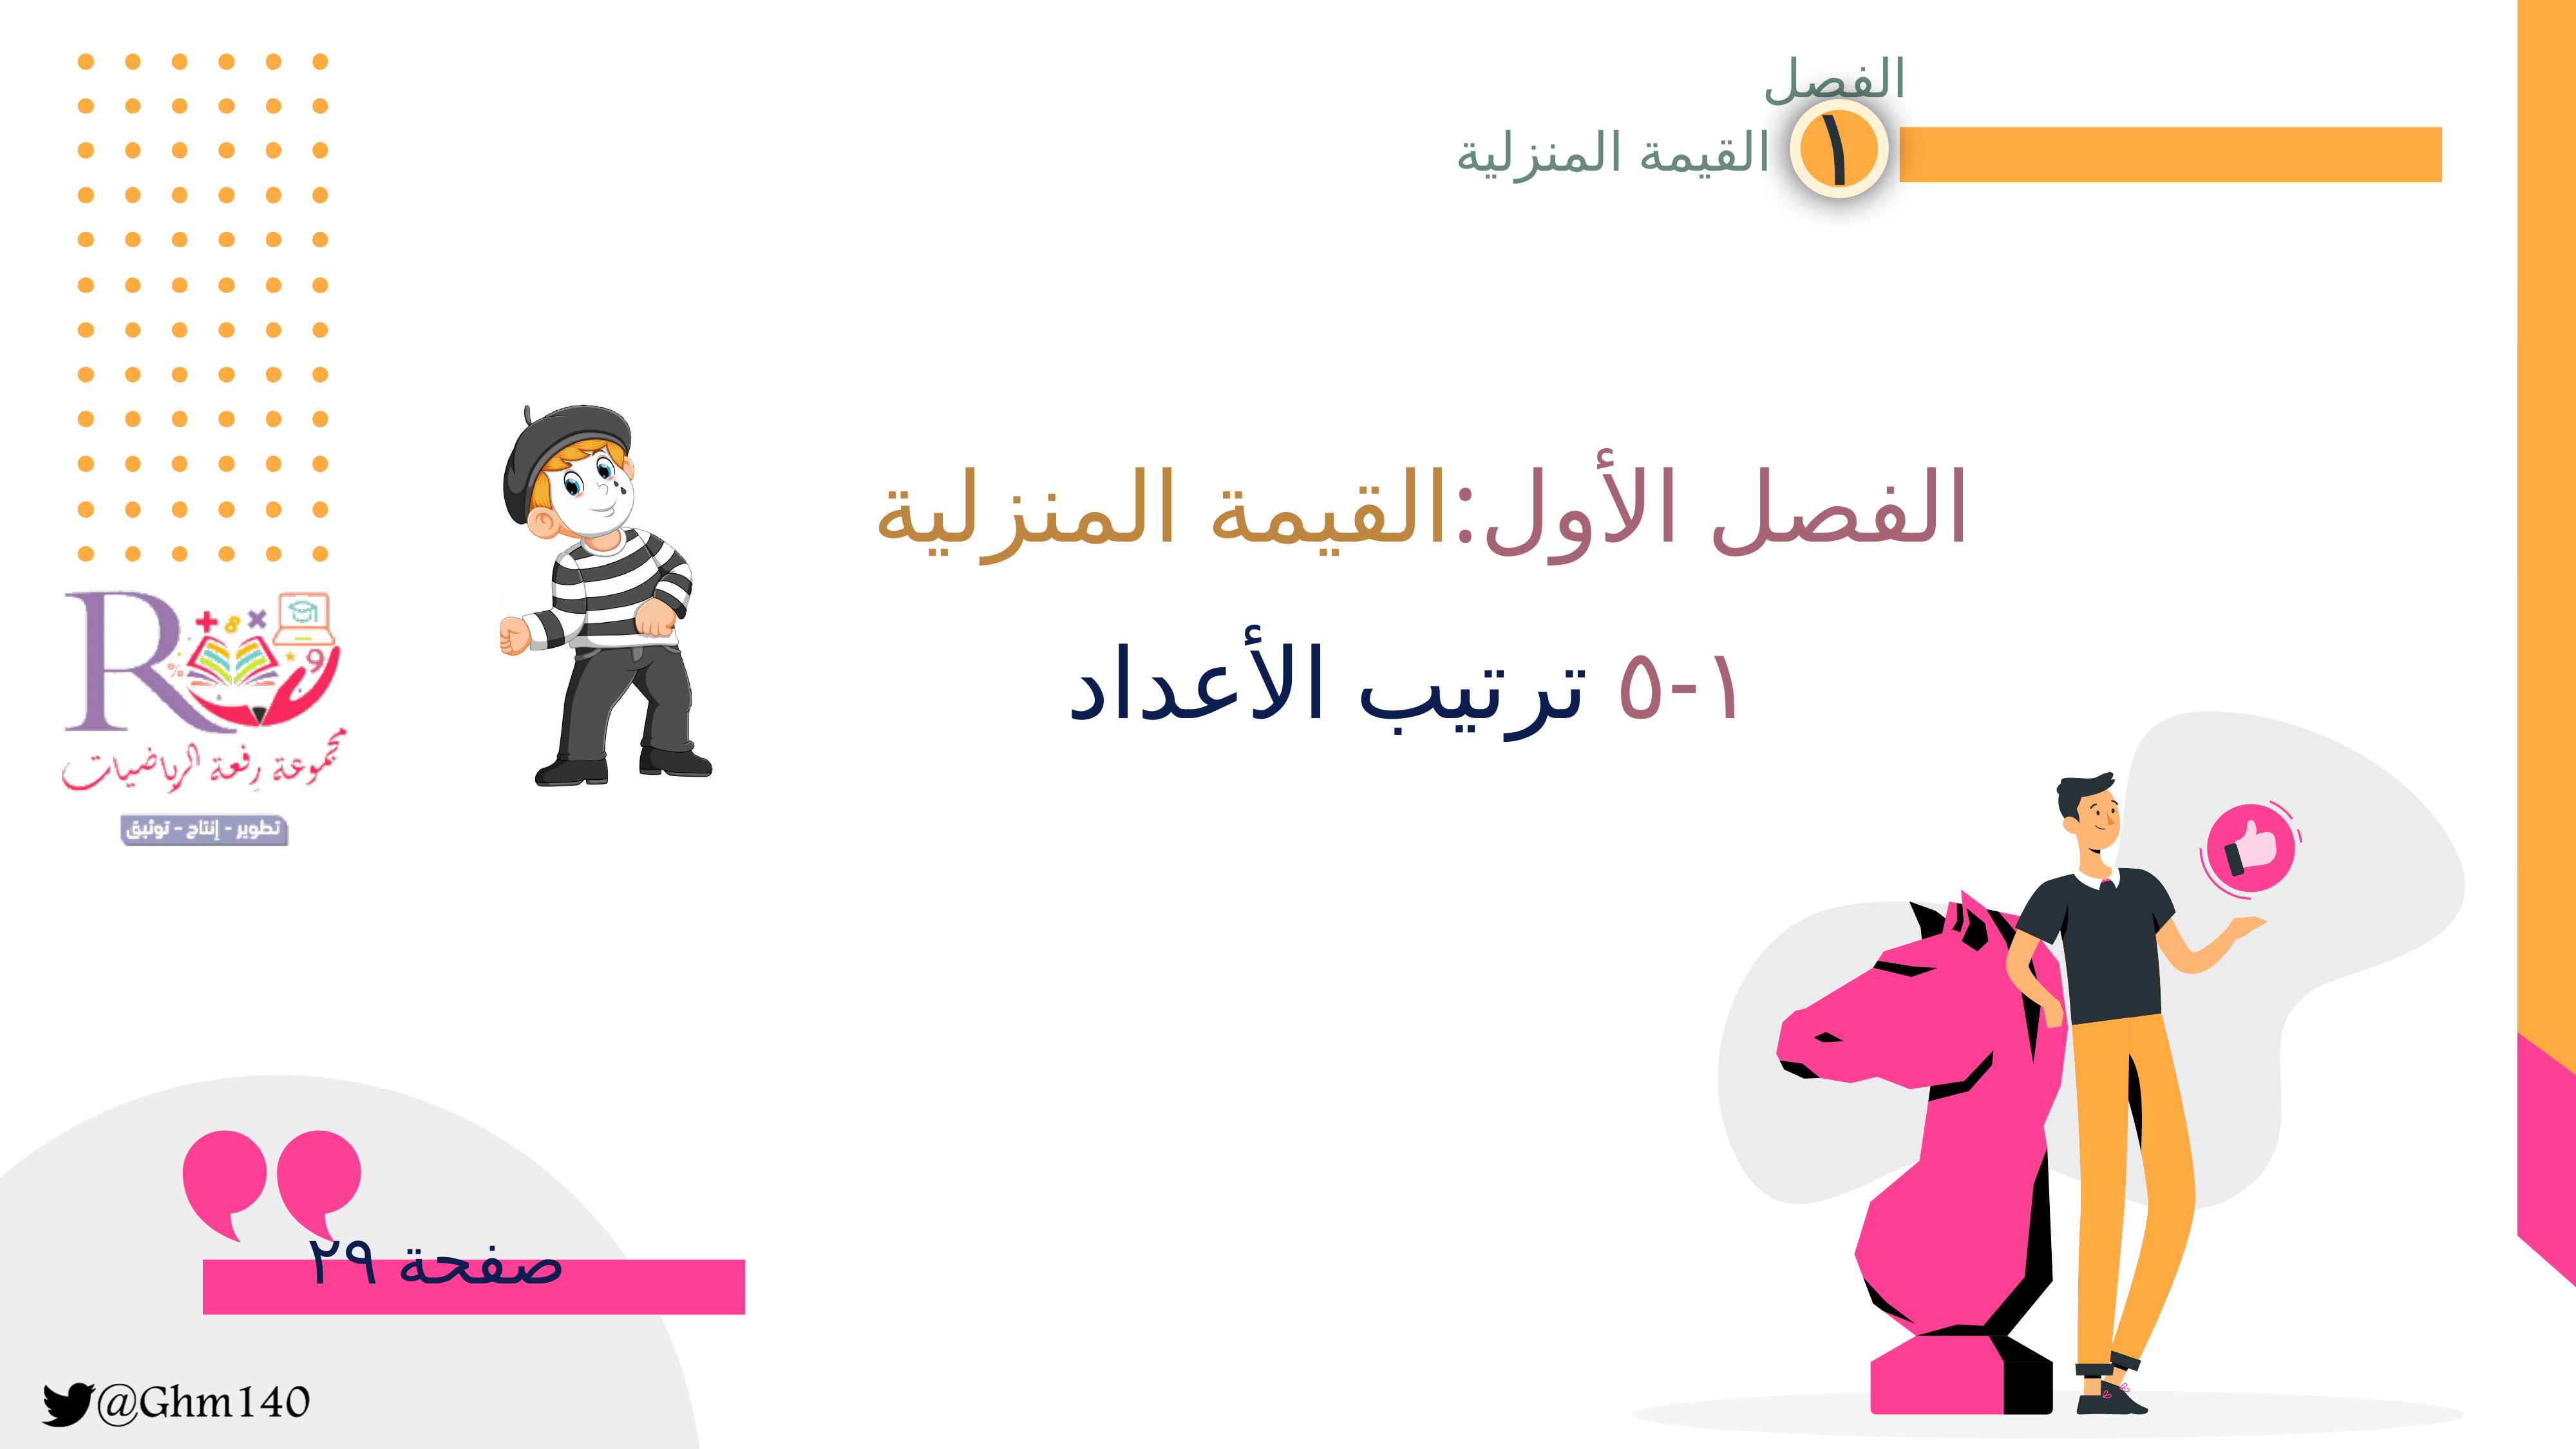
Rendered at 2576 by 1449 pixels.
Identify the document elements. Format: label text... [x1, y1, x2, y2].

text_box صفحة ٢٩ [294, 1163, 597, 1310]
picture [27, 562, 379, 875]
picture [0, 1343, 363, 1449]
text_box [1631, 711, 2466, 1439]
text_box الفصل الأول:القيمة المنزلية ١-٥ ترتيب الأعداد [746, 349, 2228, 774]
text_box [1333, 23, 1978, 231]
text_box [182, 1130, 361, 1243]
picture [500, 349, 746, 853]
